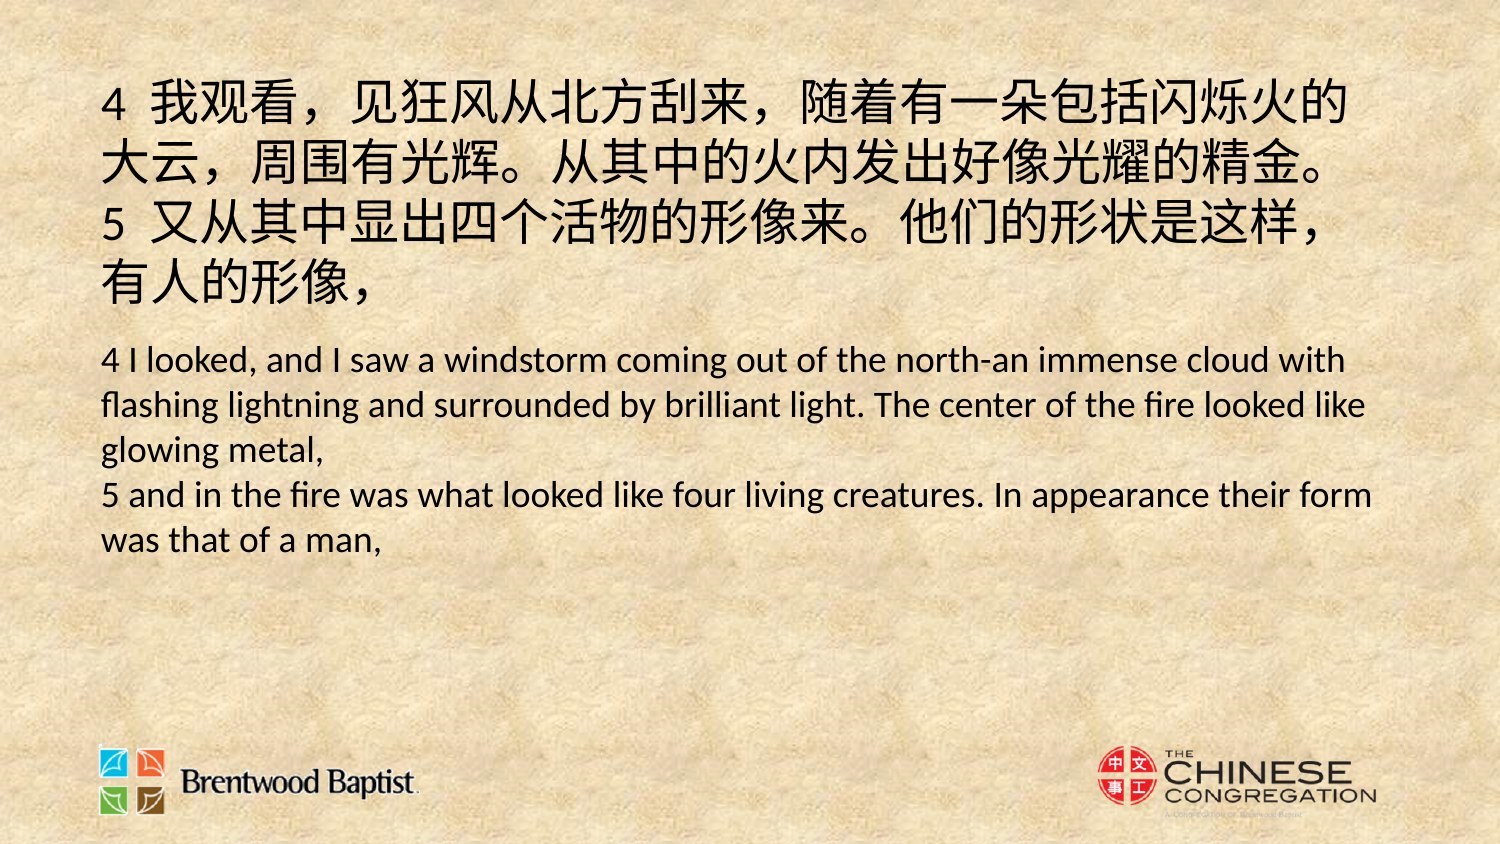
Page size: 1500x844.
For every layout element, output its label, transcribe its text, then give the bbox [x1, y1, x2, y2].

text_box 4 我观看，见狂风从北方刮来，随着有一朵包括闪烁火的大云，周围有光辉。从其中的火内发出好像光耀的精金。 5 又从其中显出四个活物的形像来。他们的形状是这样，有人的形像， 4 I looked, and I saw a windstorm coming out of the north-an immense cloud with flashing lightning and surrounded by brilliant light. The center of the fire looked like glowing metal, 5 and in the fire was what looked like four living creatures. In appearance their form was that of a man, [85, 62, 1407, 613]
picture [0, 0, 1500, 844]
